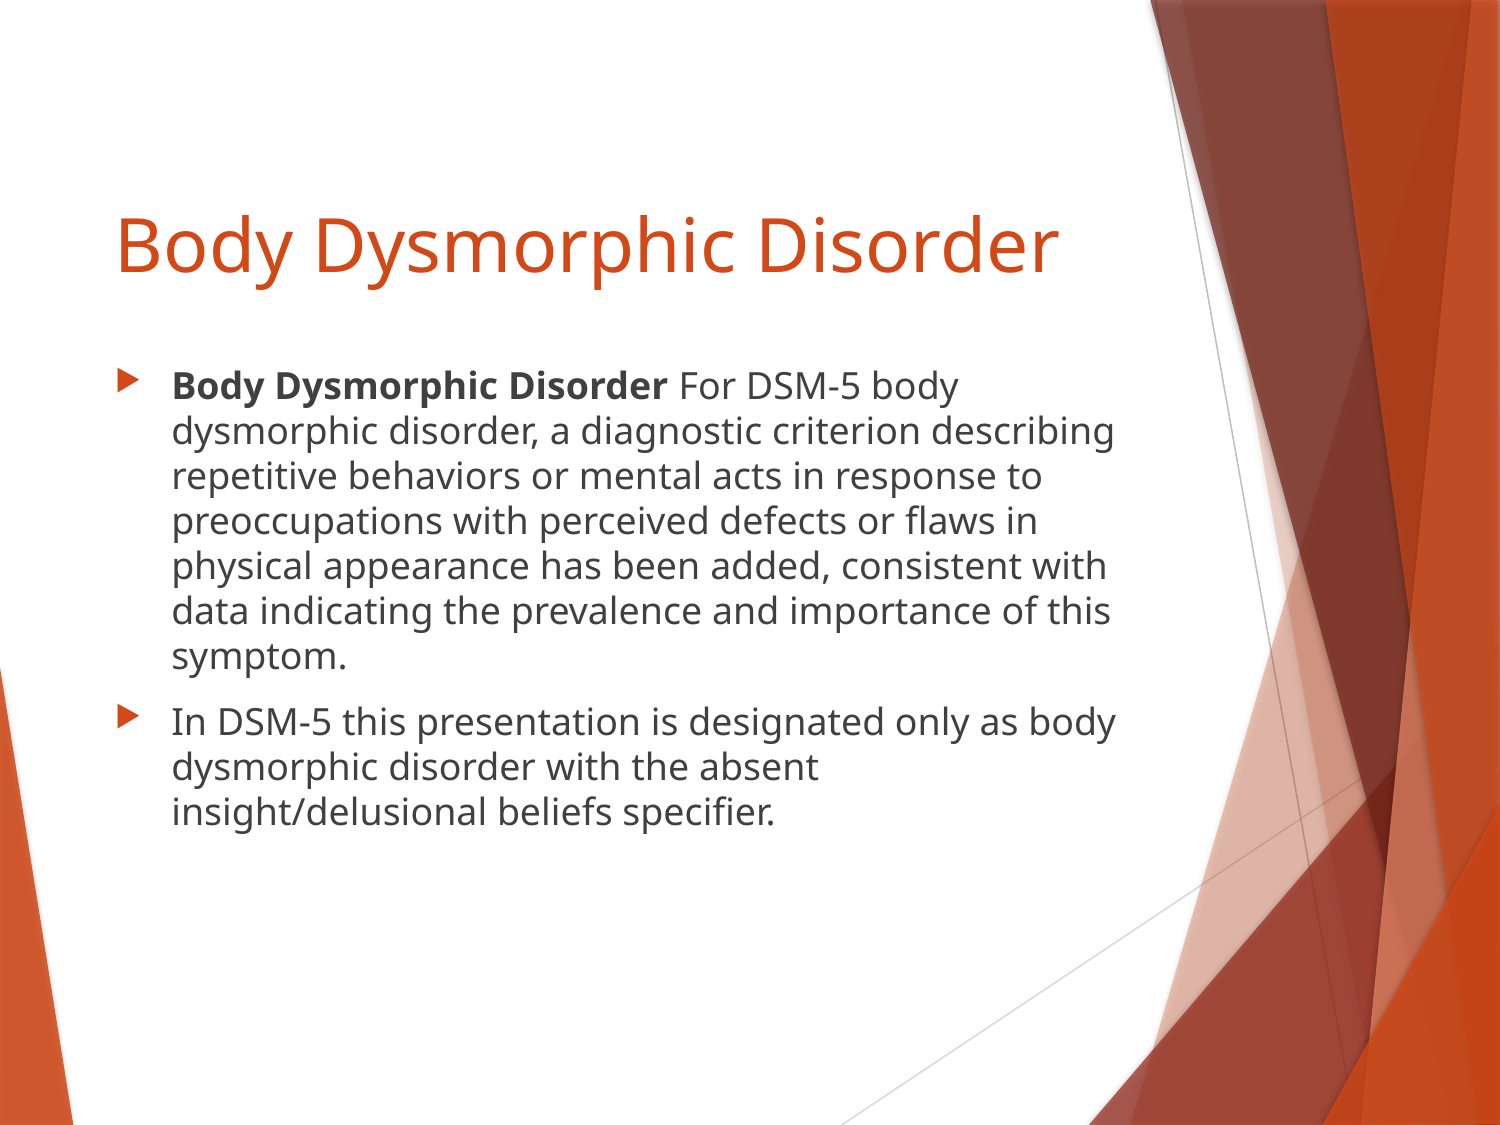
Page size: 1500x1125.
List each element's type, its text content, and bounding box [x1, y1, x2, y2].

title Body Dysmorphic Disorder [99, 99, 1142, 317]
list Body Dysmorphic Disorder For DSM-5 body dysmorphic disorder, a diagnostic criterion describing repetitive behaviors or mental acts in response to preoccupations with perceived defects or flaws in physical appearance has been added, consistent with data indicating the prevalence and importance of this symptom. In DSM-5 this presentation is designated only as body dysmorphic disorder with the absent insight/delusional beliefs specifier. [99, 354, 1142, 992]
